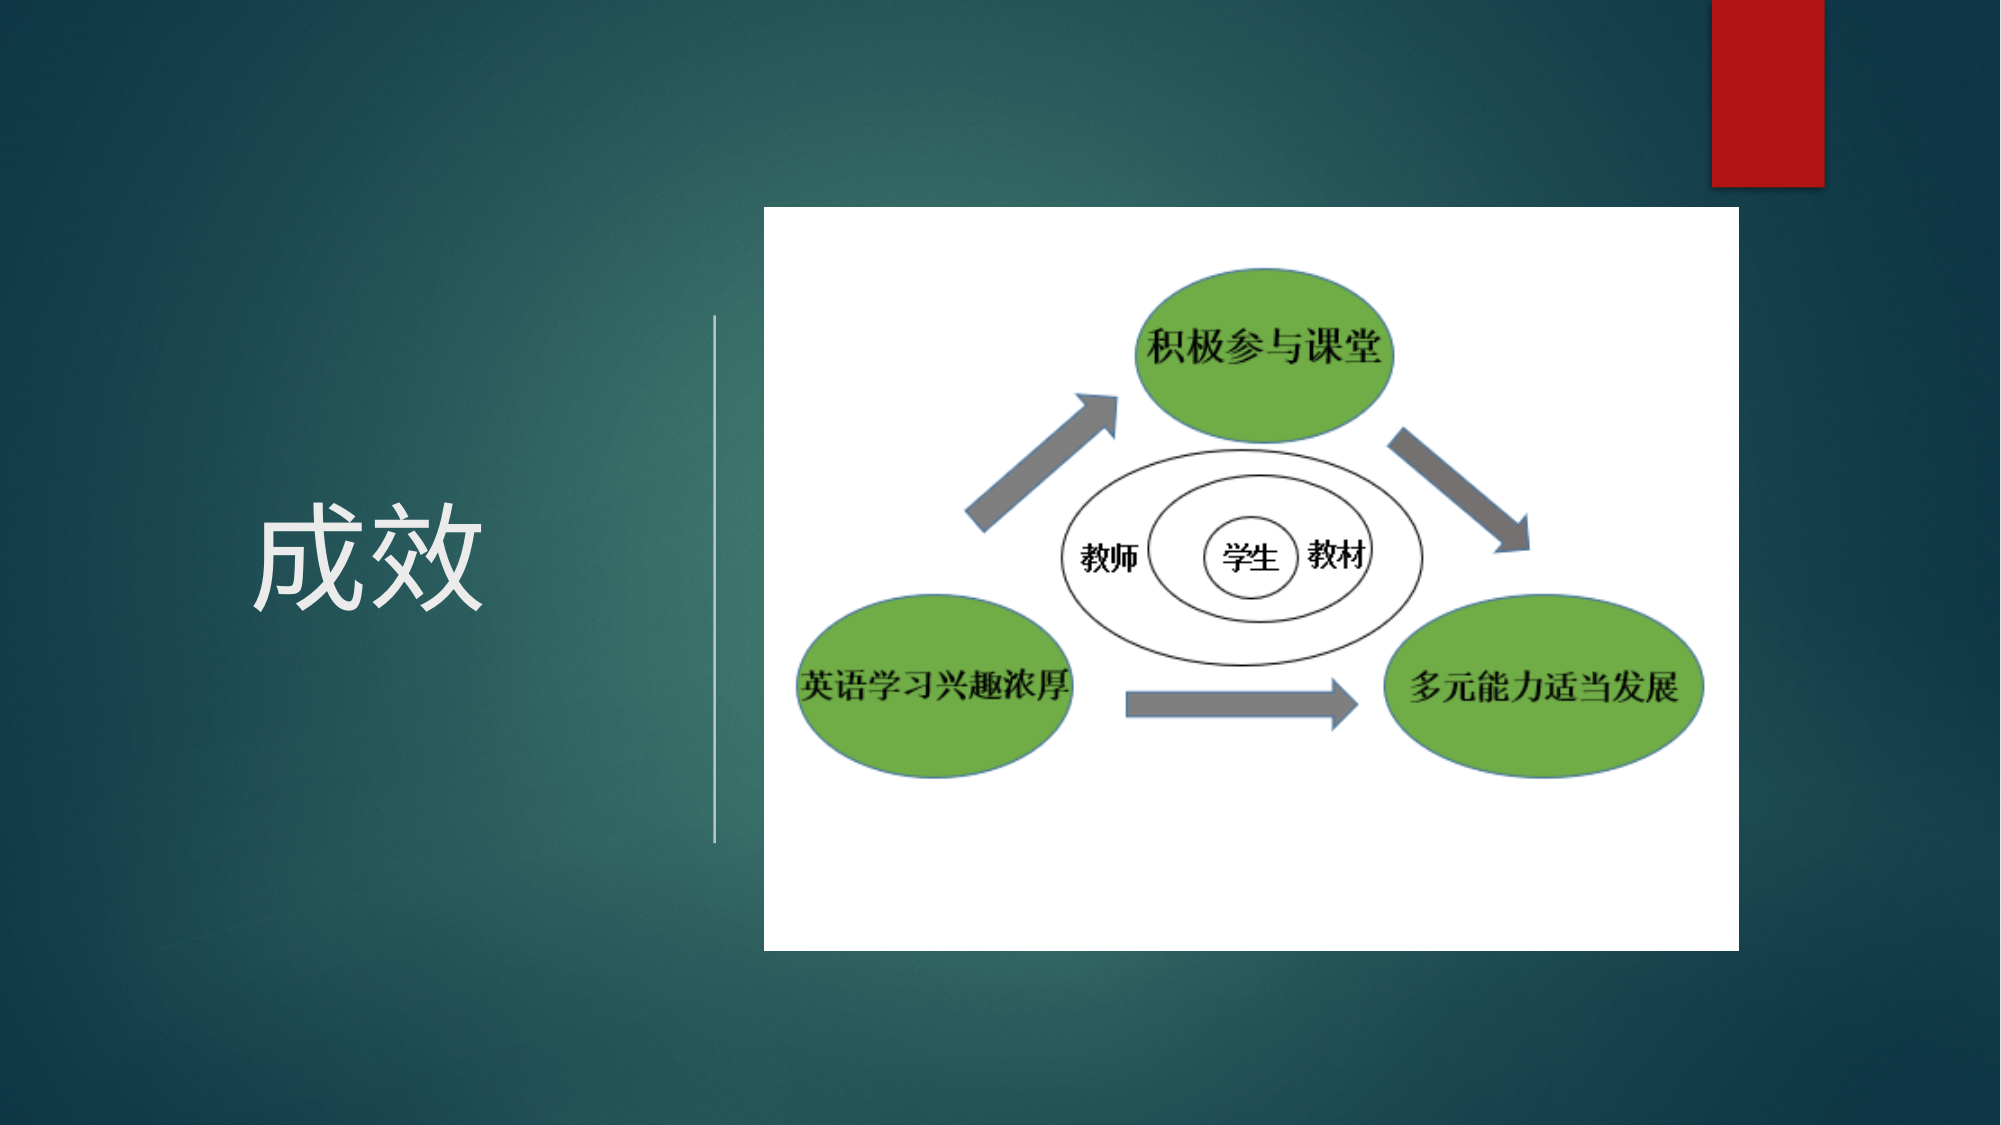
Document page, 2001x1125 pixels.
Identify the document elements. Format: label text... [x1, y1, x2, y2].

text_box [0, 0, 2000, 1125]
title 成效 [234, 476, 621, 776]
picture [764, 207, 1740, 951]
text_box [1711, 0, 1825, 188]
